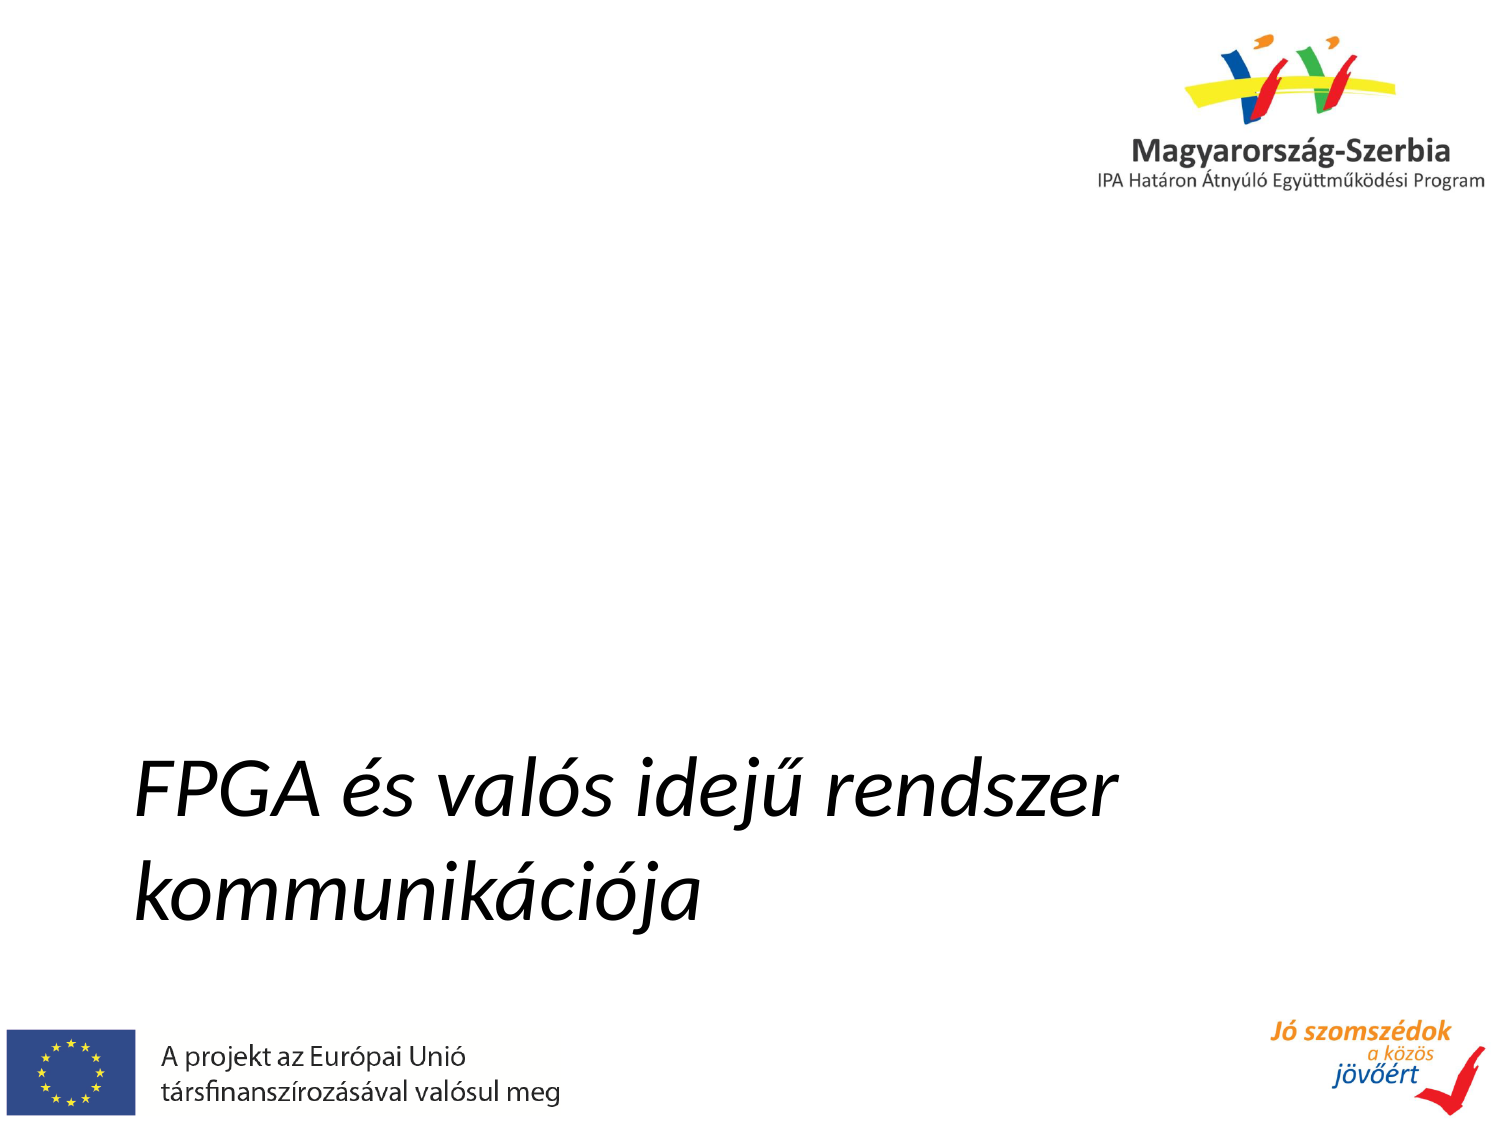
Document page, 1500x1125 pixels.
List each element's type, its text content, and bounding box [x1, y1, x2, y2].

title FPGA és valós idejű rendszer kommunikációja [118, 722, 1394, 947]
picture [1080, 27, 1497, 197]
picture [5, 1028, 561, 1116]
picture [1266, 1009, 1495, 1119]
